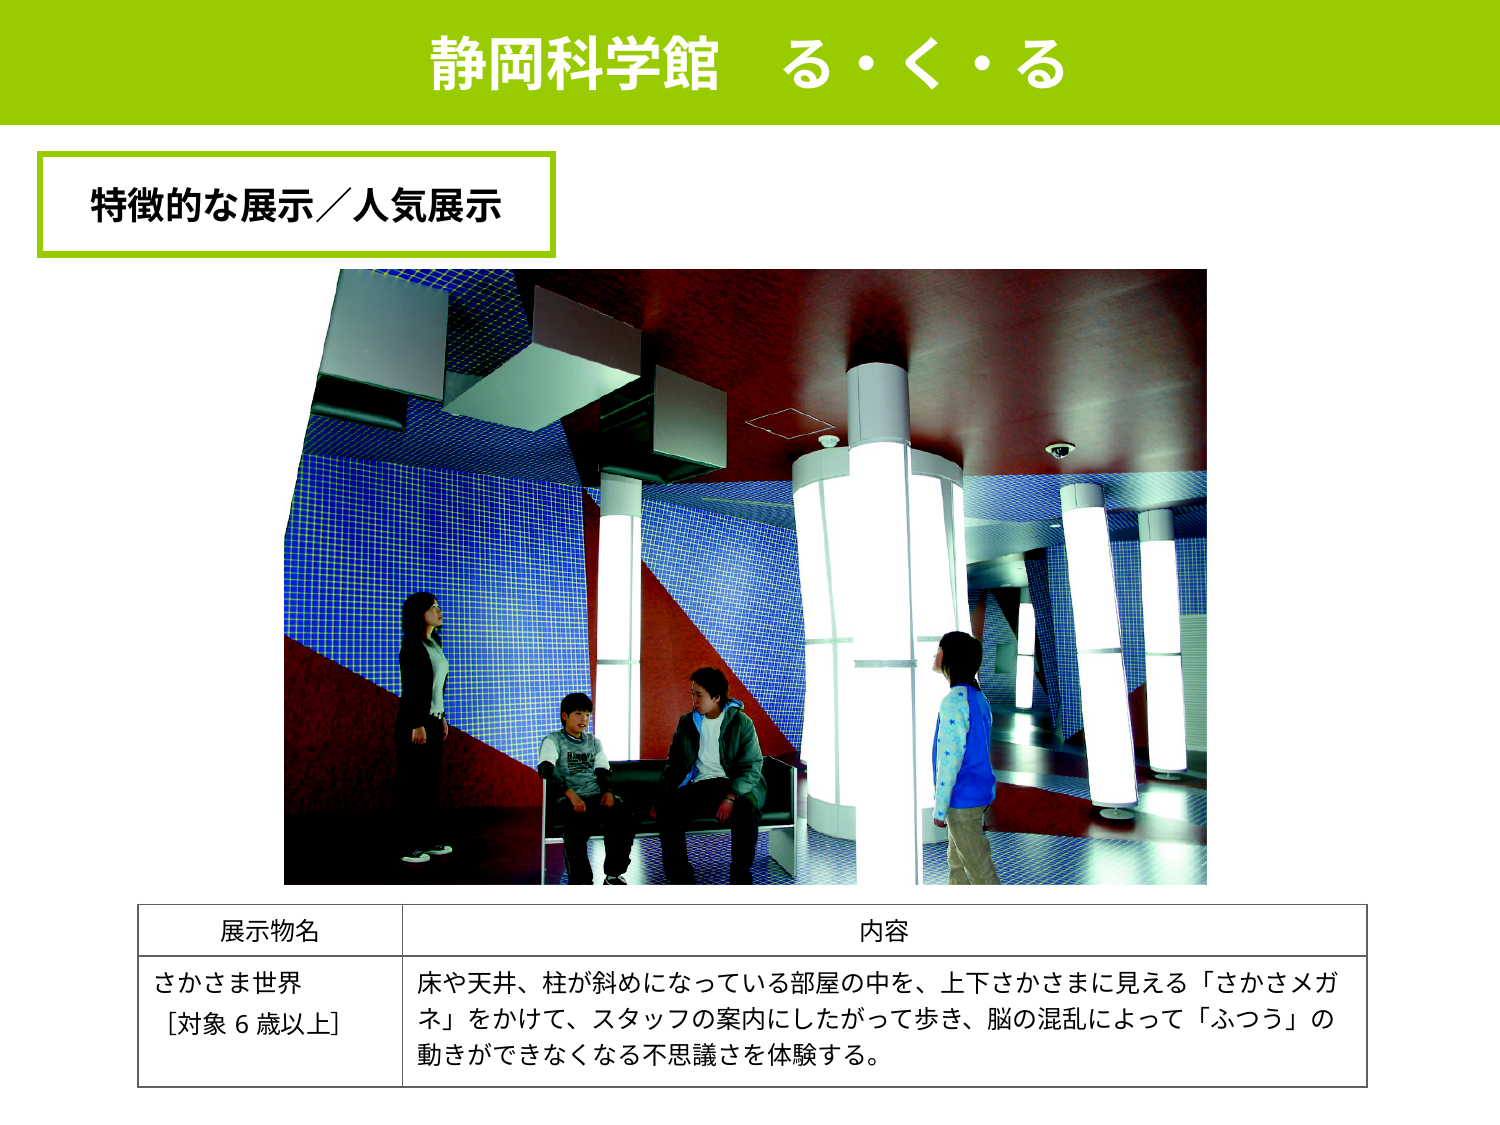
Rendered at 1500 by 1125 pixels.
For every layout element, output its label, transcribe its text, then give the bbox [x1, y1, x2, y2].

picture [284, 269, 1207, 885]
table_cell さかさま世界 ［対象6歳以上］ [139, 957, 402, 1086]
text_box 特徴的な展示／人気展示 [40, 153, 553, 255]
text_box 静岡科学館 る・く・る [0, 0, 1500, 125]
table_header 内容 [403, 905, 1366, 955]
table_cell 床や天井、柱が斜めになっている部屋の中を、上下さかさまに見える「さかさメガネ」をかけて、スタッフの案内にしたがって歩き、脳の混乱によって「ふつう」の動きができなくなる不思議さを体験する。 [403, 957, 1366, 1086]
table_header 展示物名 [139, 905, 402, 955]
